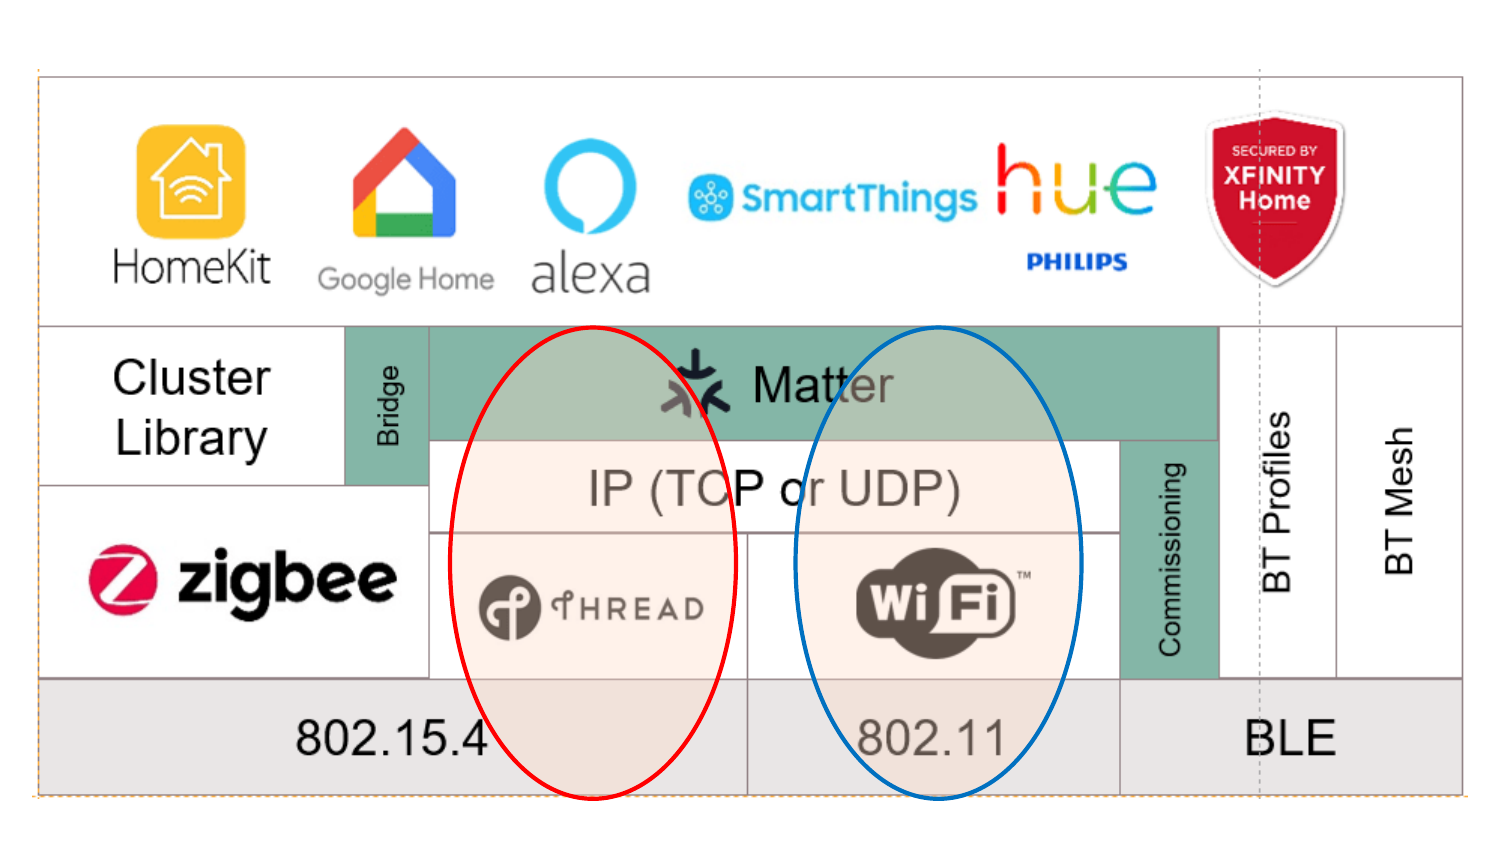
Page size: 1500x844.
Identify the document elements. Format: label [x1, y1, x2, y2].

picture [32, 69, 1468, 799]
